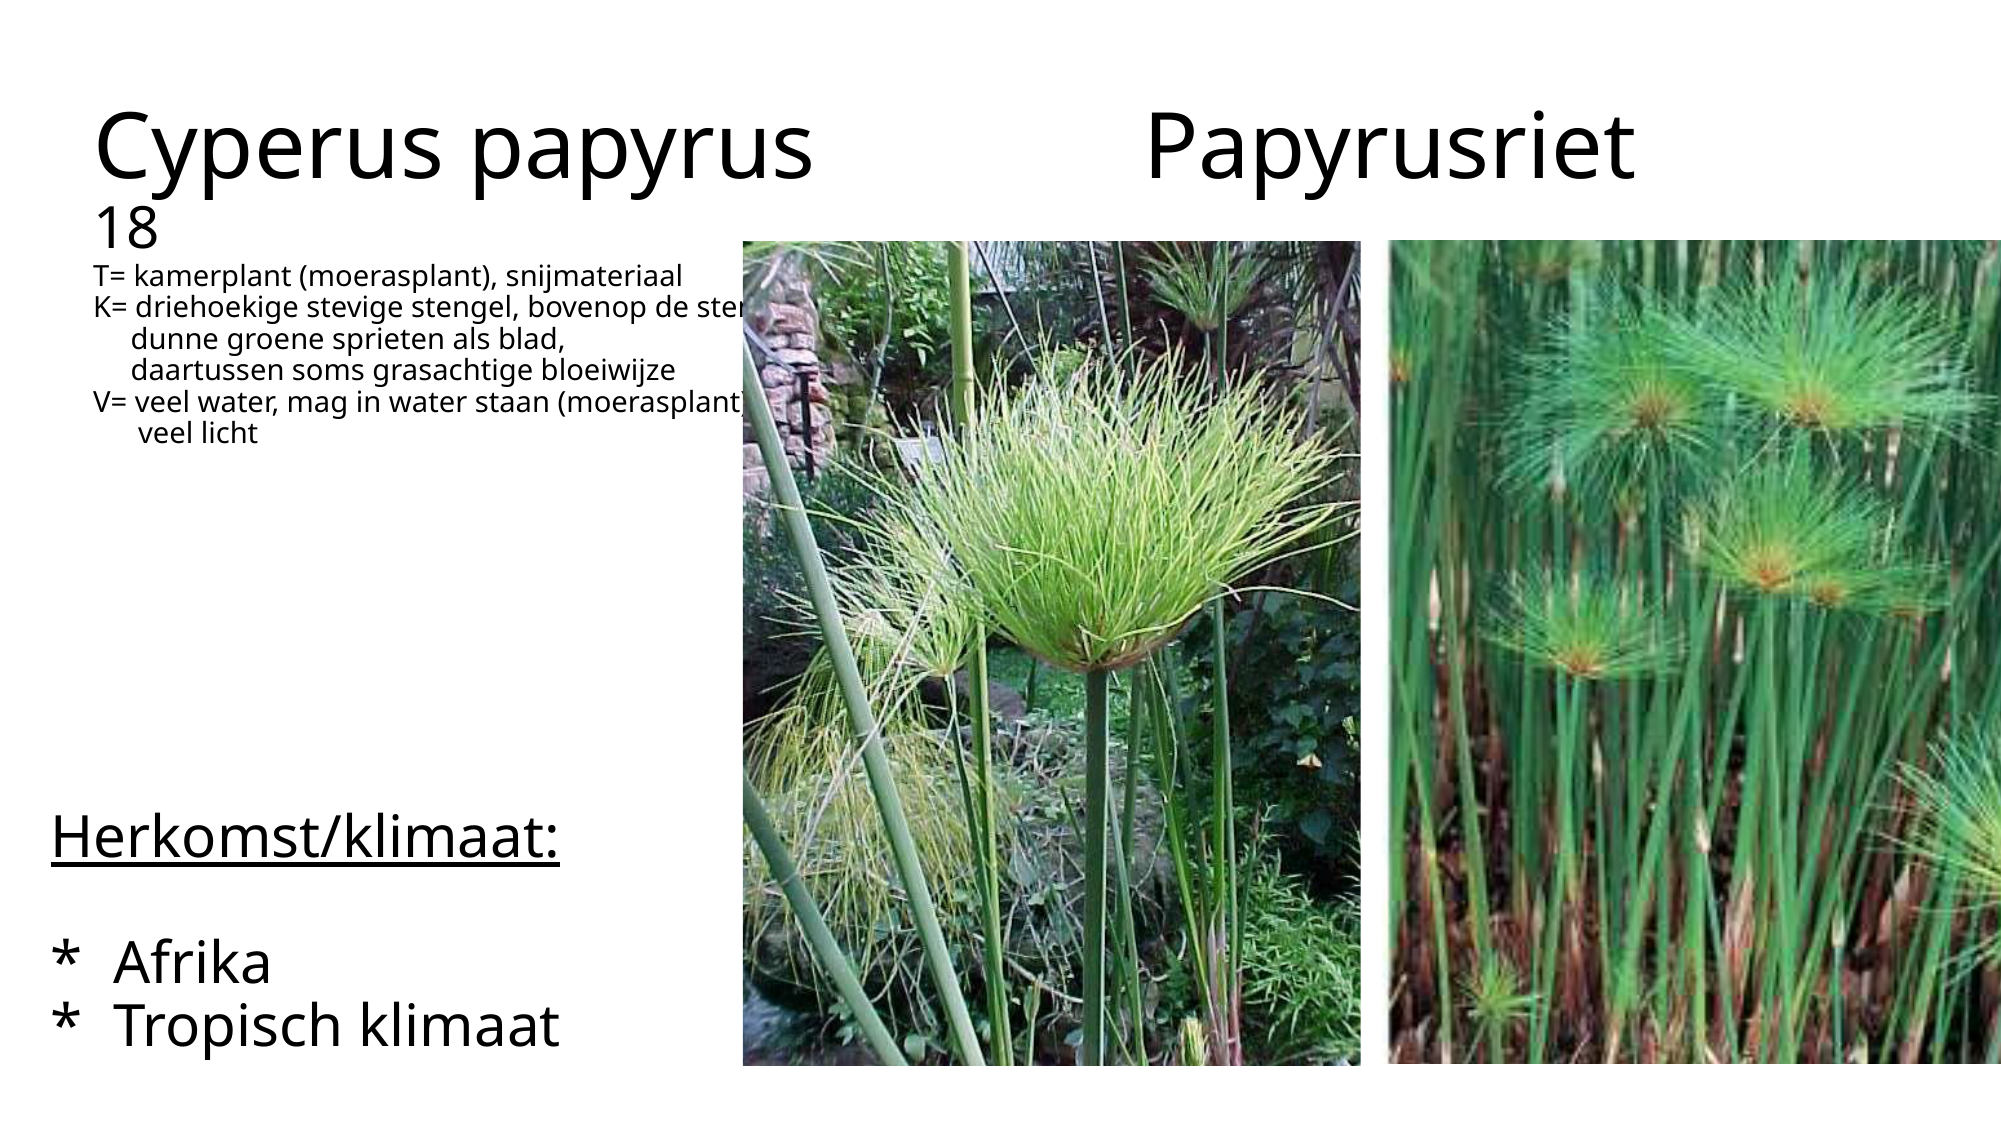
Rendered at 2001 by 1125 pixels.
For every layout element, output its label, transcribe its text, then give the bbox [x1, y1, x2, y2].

title Cyperus papyrus Papyrusriet 18 T= kamerplant (moerasplant), snijmateriaal K= driehoekige stevige stengel, bovenop de stengel dunne groene sprieten als blad, daartussen soms grasachtige bloeiwijze V= veel water, mag in water staan (moerasplant), veel licht [78, 59, 1804, 489]
picture [1289, 240, 2000, 1064]
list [742, 241, 1361, 1066]
text_box Herkomst/klimaat: * Afrika * Tropisch klimaat [35, 800, 617, 1101]
